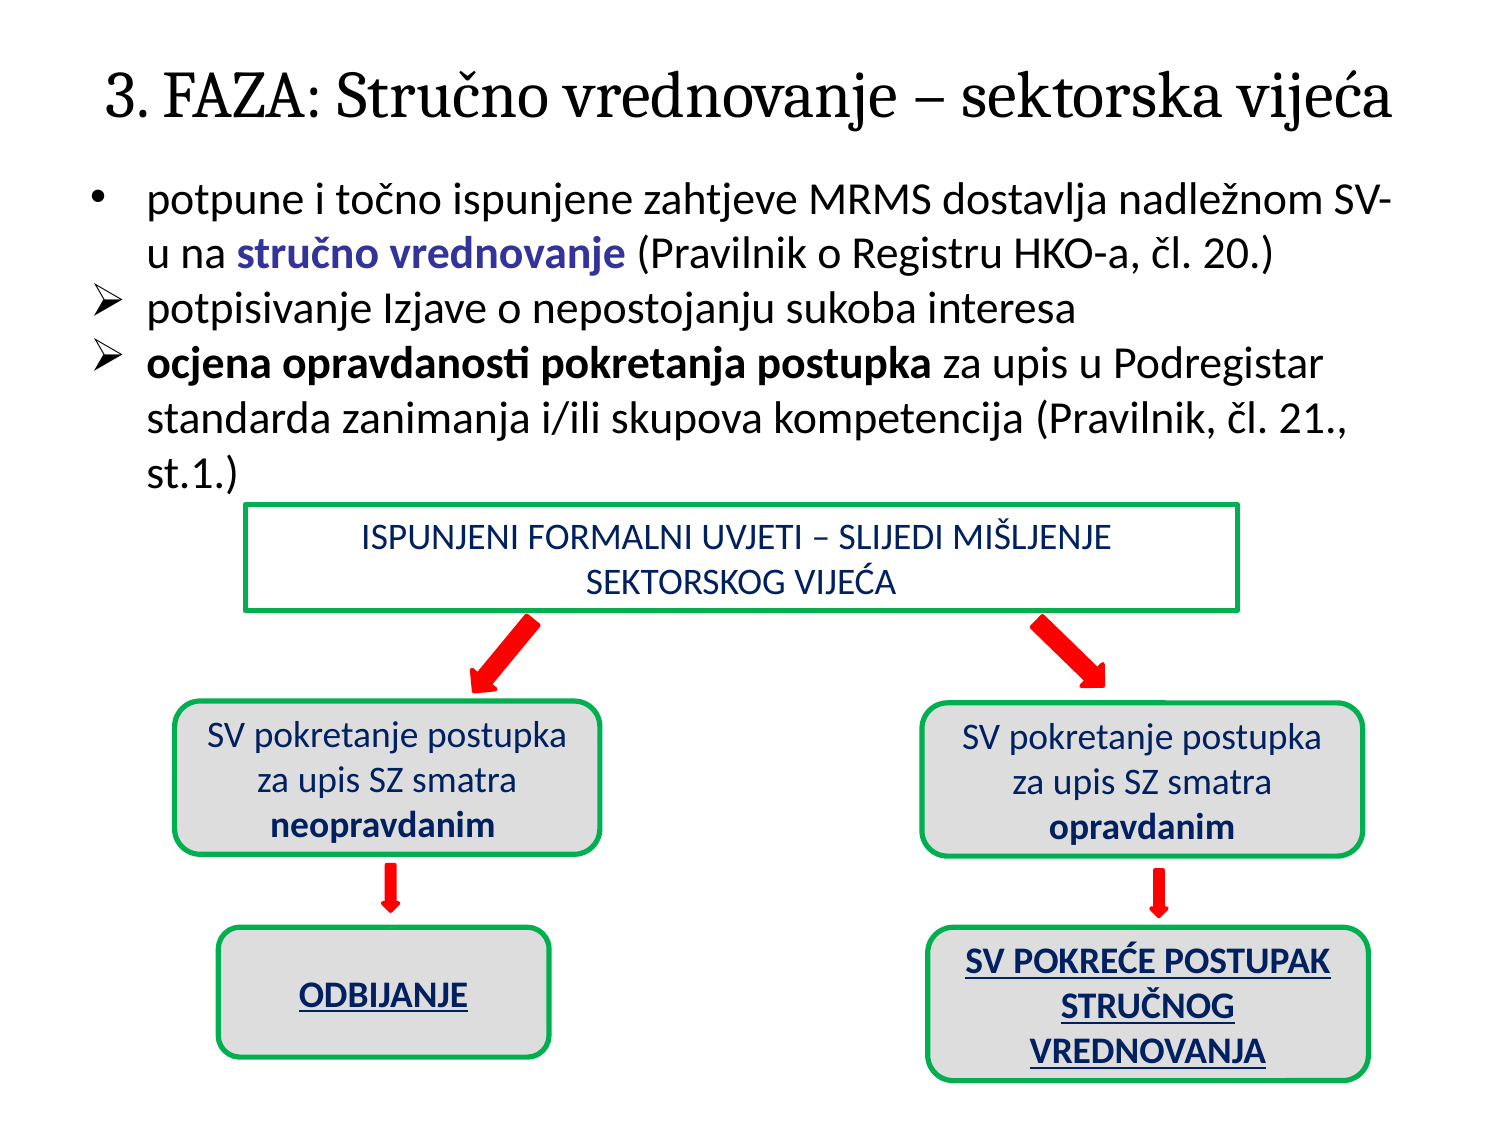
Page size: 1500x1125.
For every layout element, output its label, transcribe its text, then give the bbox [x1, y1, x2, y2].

text_box ISPUNJENI FORMALNI UVJETI – SLIJEDI MIŠLJENJE SEKTORSKOG VIJEĆA [243, 502, 1239, 613]
title 3. FAZA: Stručno vrednovanje – sektorska vijeća [41, 45, 1459, 138]
text_box [1029, 614, 1106, 689]
text_box SV pokretanje postupka za upis SZ smatra neopravdanim [172, 698, 602, 857]
text_box ODBIJANJE [216, 925, 552, 1060]
text_box SV pokretanje postupka za upis SZ smatra opravdanim [919, 700, 1365, 859]
text_box SV POKREĆE POSTUPAK STRUČNOG VREDNOVANJA [925, 925, 1371, 1083]
list potpune i točno ispunjene zahtjeve MRMS dostavlja nadležnom SV-u na stručno vrednovanje (Pravilnik o Registru HKO-a, čl. 20.) potpisivanje Izjave o nepostojanju sukoba interesa ocjena opravdanosti pokretanja postupka za upis u Podregistar standarda zanimanja i/ili skupova kompetencija (Pravilnik, čl. 21., st.1.) [75, 160, 1425, 1071]
text_box [1149, 868, 1169, 919]
text_box [469, 613, 541, 694]
text_box [380, 862, 401, 913]
